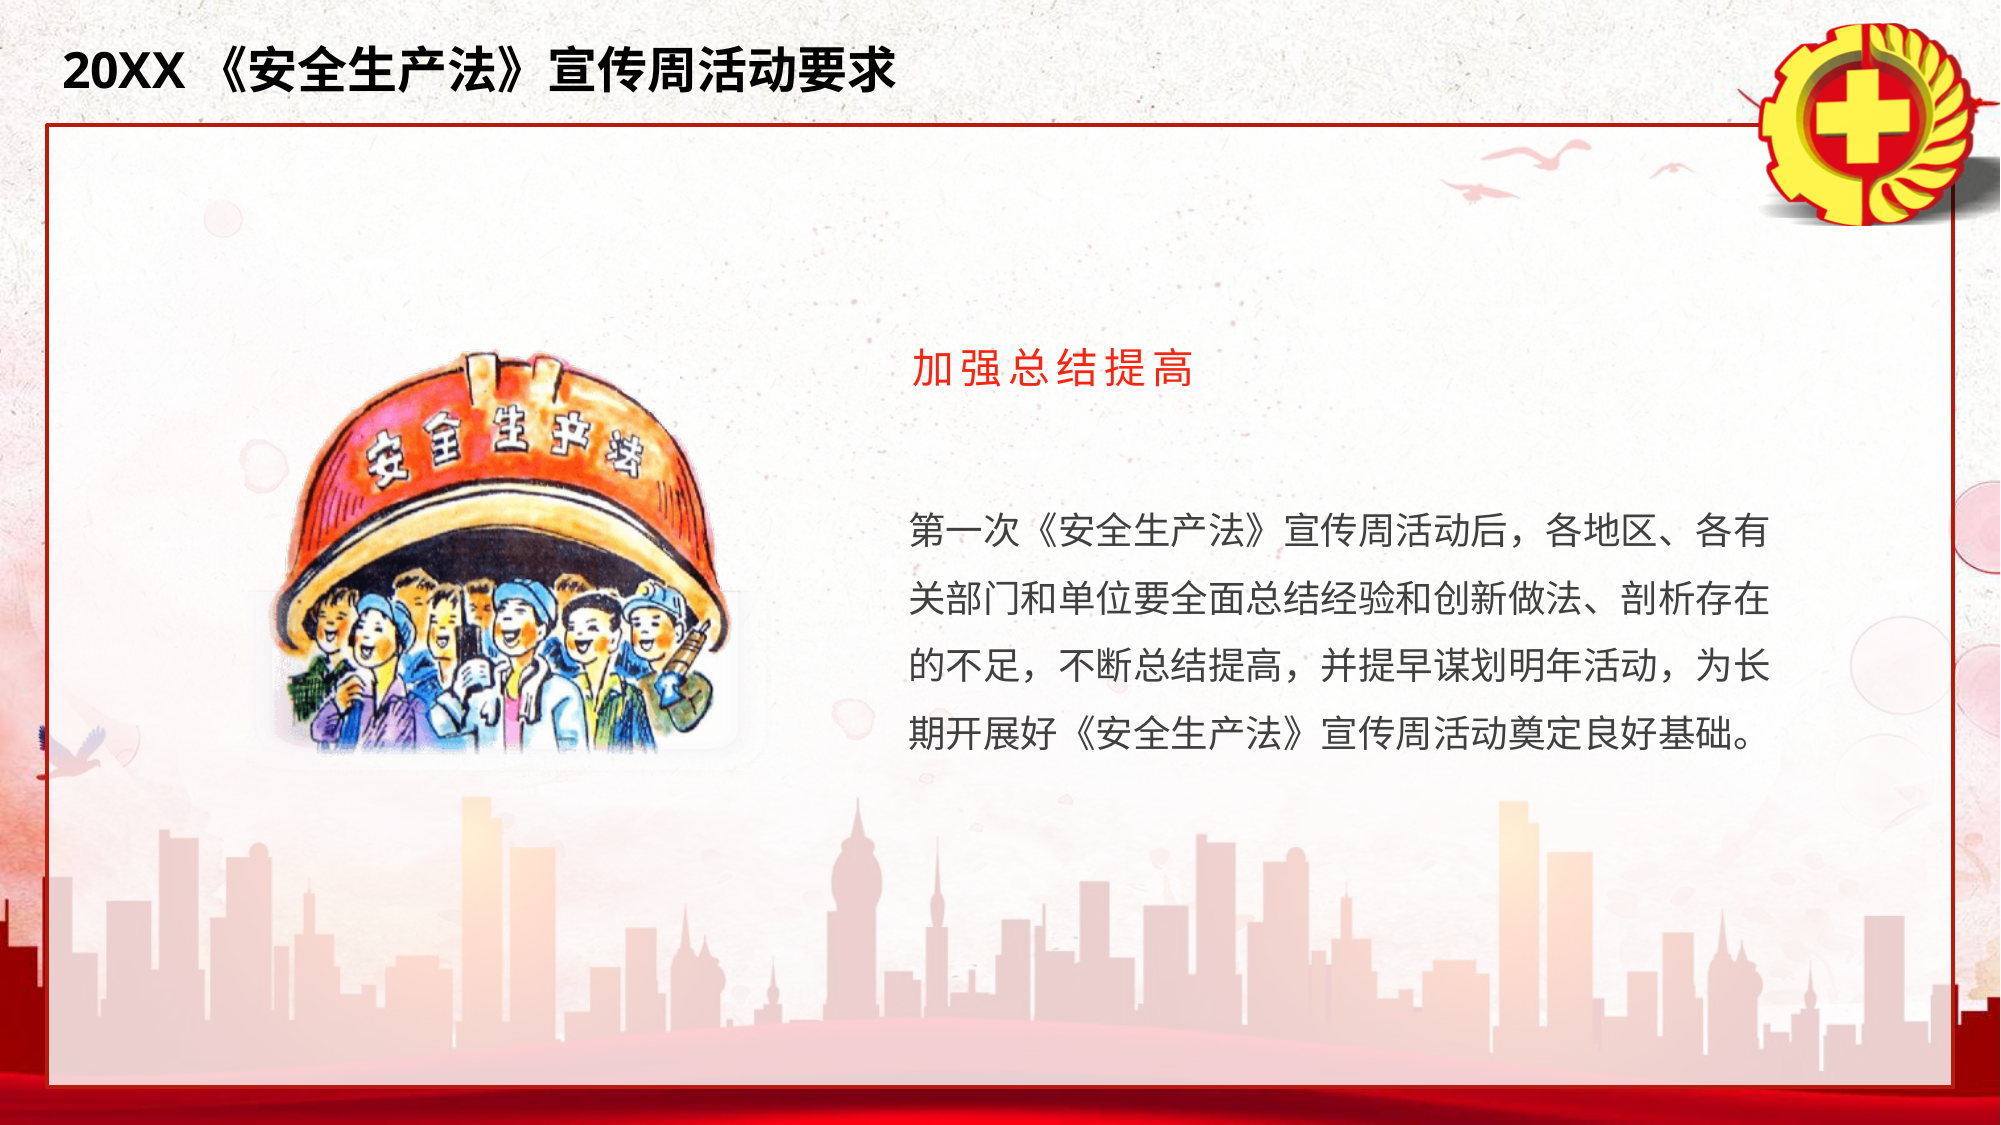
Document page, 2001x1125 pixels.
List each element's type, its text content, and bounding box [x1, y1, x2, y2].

text_box 20XX《安全生产法》宣传周活动要求 [47, 31, 1088, 160]
text_box [45, 123, 1955, 1089]
text_box 第一次《安全生产法》宣传周活动后，各地区、各有关部门和单位要全面总结经验和创新做法、剖析存在的不足，不断总结提高，并提早谋划明年活动，为长期开展好《安全生产法》宣传周活动奠定良好基础。 [893, 477, 1803, 762]
text_box 加强总结提高 [897, 334, 1210, 400]
picture [0, 0, 2001, 1125]
